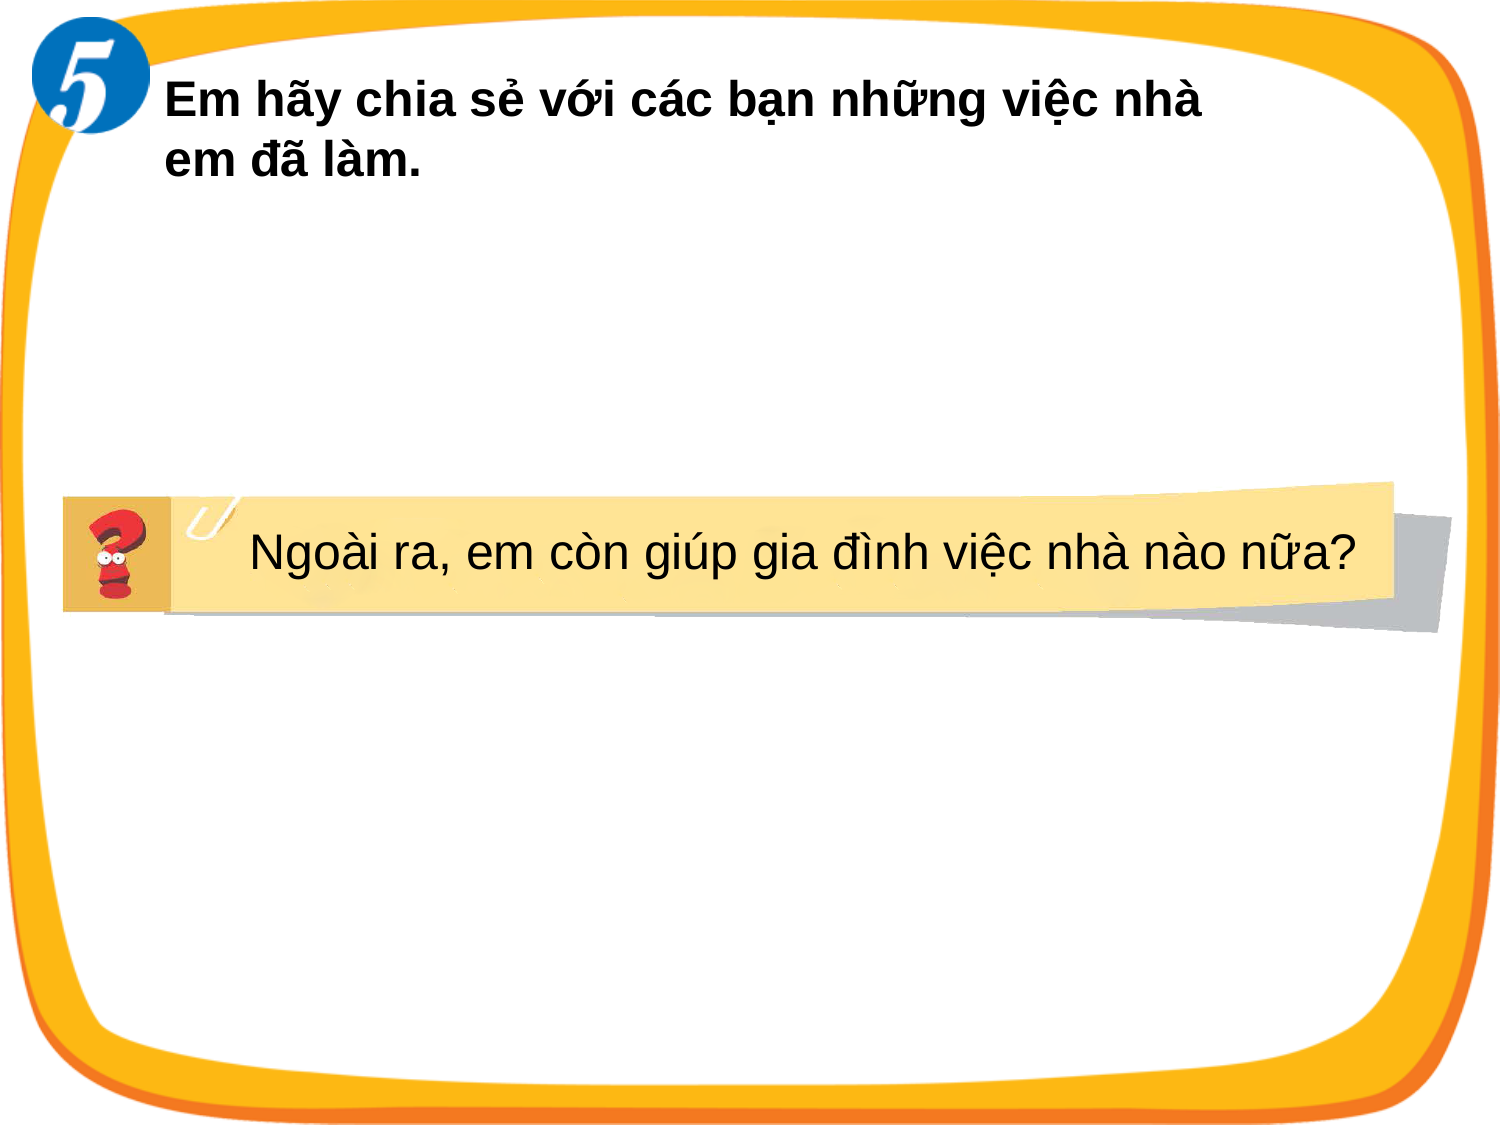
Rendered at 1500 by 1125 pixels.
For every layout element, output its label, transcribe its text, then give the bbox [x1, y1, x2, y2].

picture [0, 659, 1500, 1125]
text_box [0, 466, 1500, 659]
text_box Em hãy chia sẻ với các bạn những việc nhà em đã làm. [149, 58, 1384, 194]
picture [0, 0, 1500, 466]
